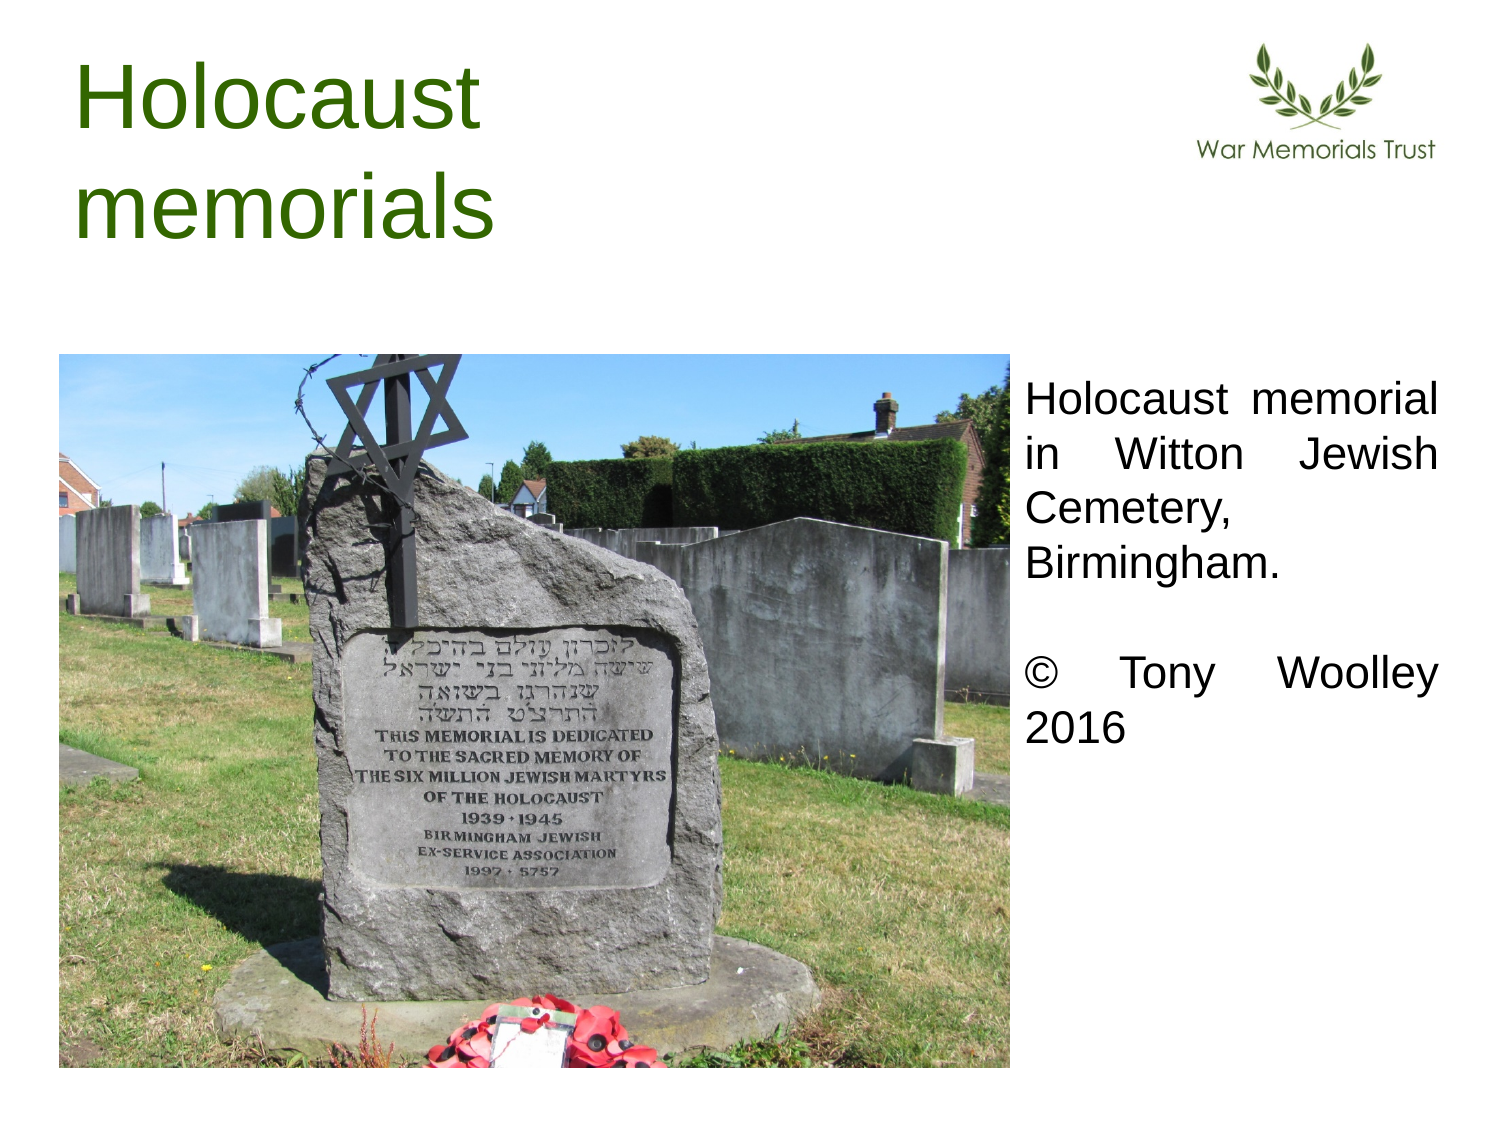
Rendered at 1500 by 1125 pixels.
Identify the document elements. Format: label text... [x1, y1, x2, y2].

text_box Holocaust memorial in Witton Jewish Cemetery, Birmingham. © Tony Woolley 2016 [1015, 360, 1455, 816]
picture [58, 354, 1010, 1068]
text_box Holocaust memorials [59, 29, 945, 264]
picture [1180, 29, 1455, 178]
